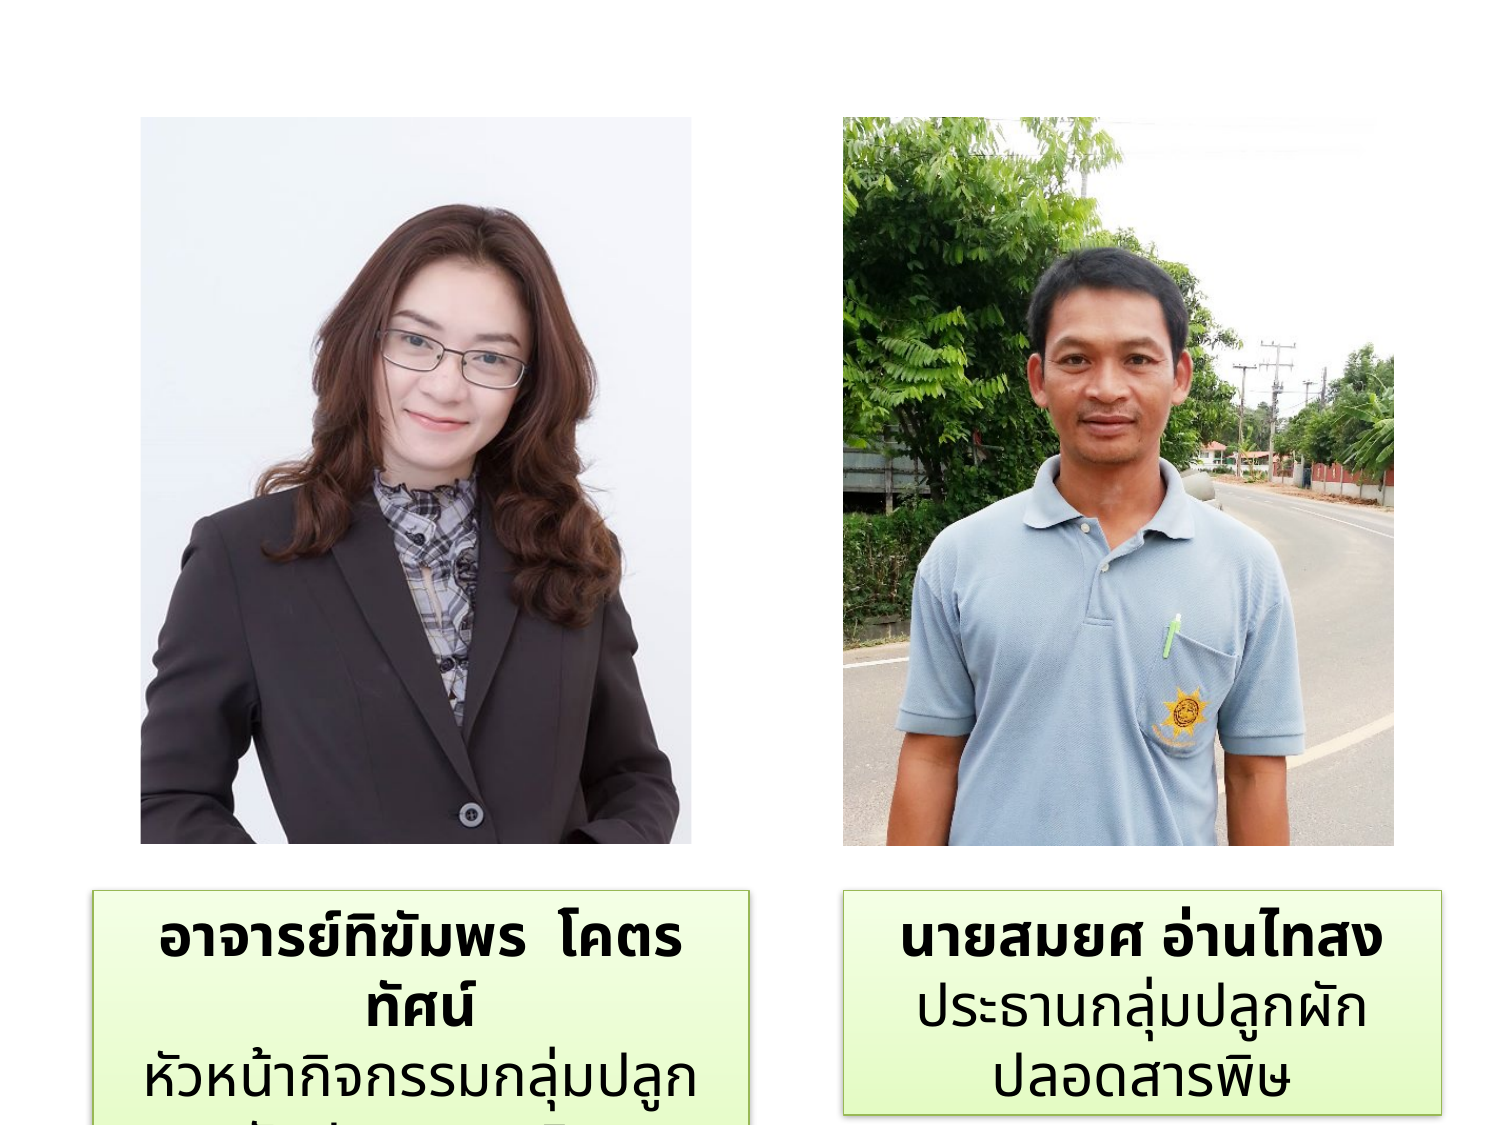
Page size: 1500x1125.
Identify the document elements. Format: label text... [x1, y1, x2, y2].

text_box อาจารย์ทิฆัมพร โคตรทัศน์ หัวหน้ากิจกรรมกลุ่มปลูกผักปลอดสารพิษ [92, 890, 750, 1125]
picture [843, 116, 1394, 847]
picture [140, 116, 692, 844]
text_box นายสมยศ อ่านไทสง ประธานกลุ่มปลูกผักปลอดสารพิษ [843, 890, 1442, 1116]
